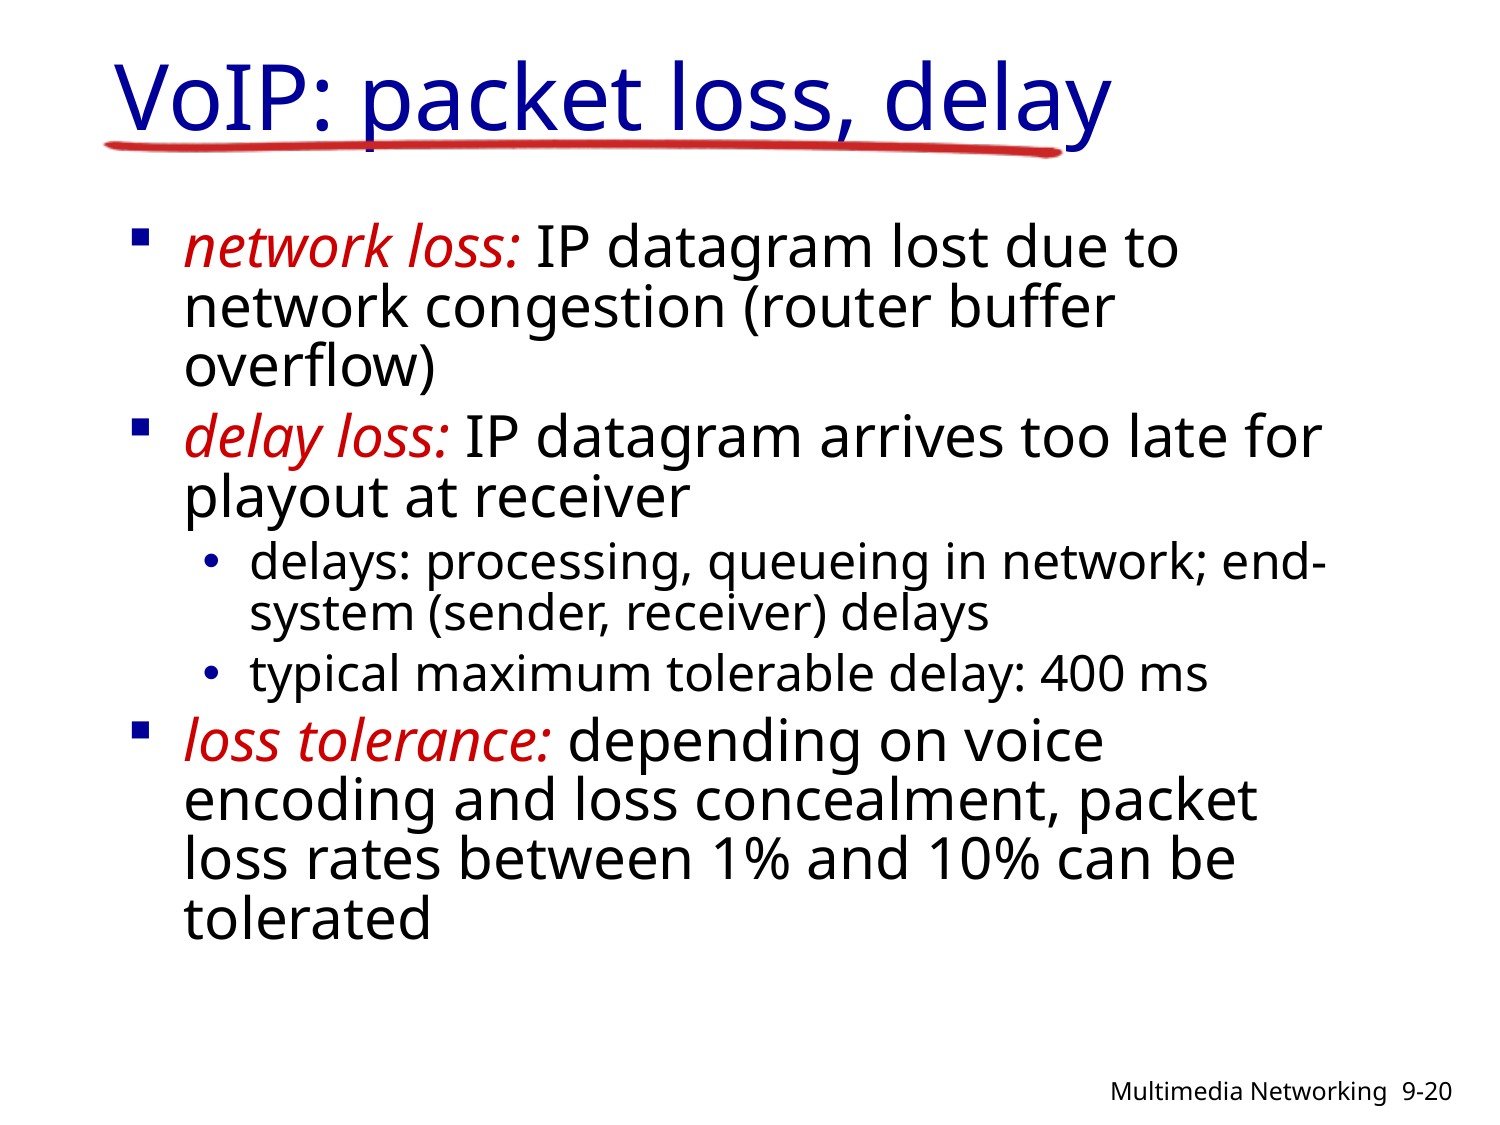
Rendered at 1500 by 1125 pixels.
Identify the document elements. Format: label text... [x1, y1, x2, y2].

slide_number 9-20 [1387, 1068, 1500, 1113]
picture [98, 135, 1075, 165]
footer Multimedia Networking [1079, 1067, 1403, 1110]
list network loss: IP datagram lost due to network congestion (router buffer overflow) delay loss: IP datagram arrives too late for playout at receiver delays: processing, queueing in network; end-system (sender, receiver) delays typical maximum tolerable delay: 400 ms loss tolerance: depending on voice encoding and loss concealment, packet loss rates between 1% and 10% can be tolerated [112, 212, 1388, 1025]
title VoIP: packet loss, delay [99, 0, 1375, 188]
